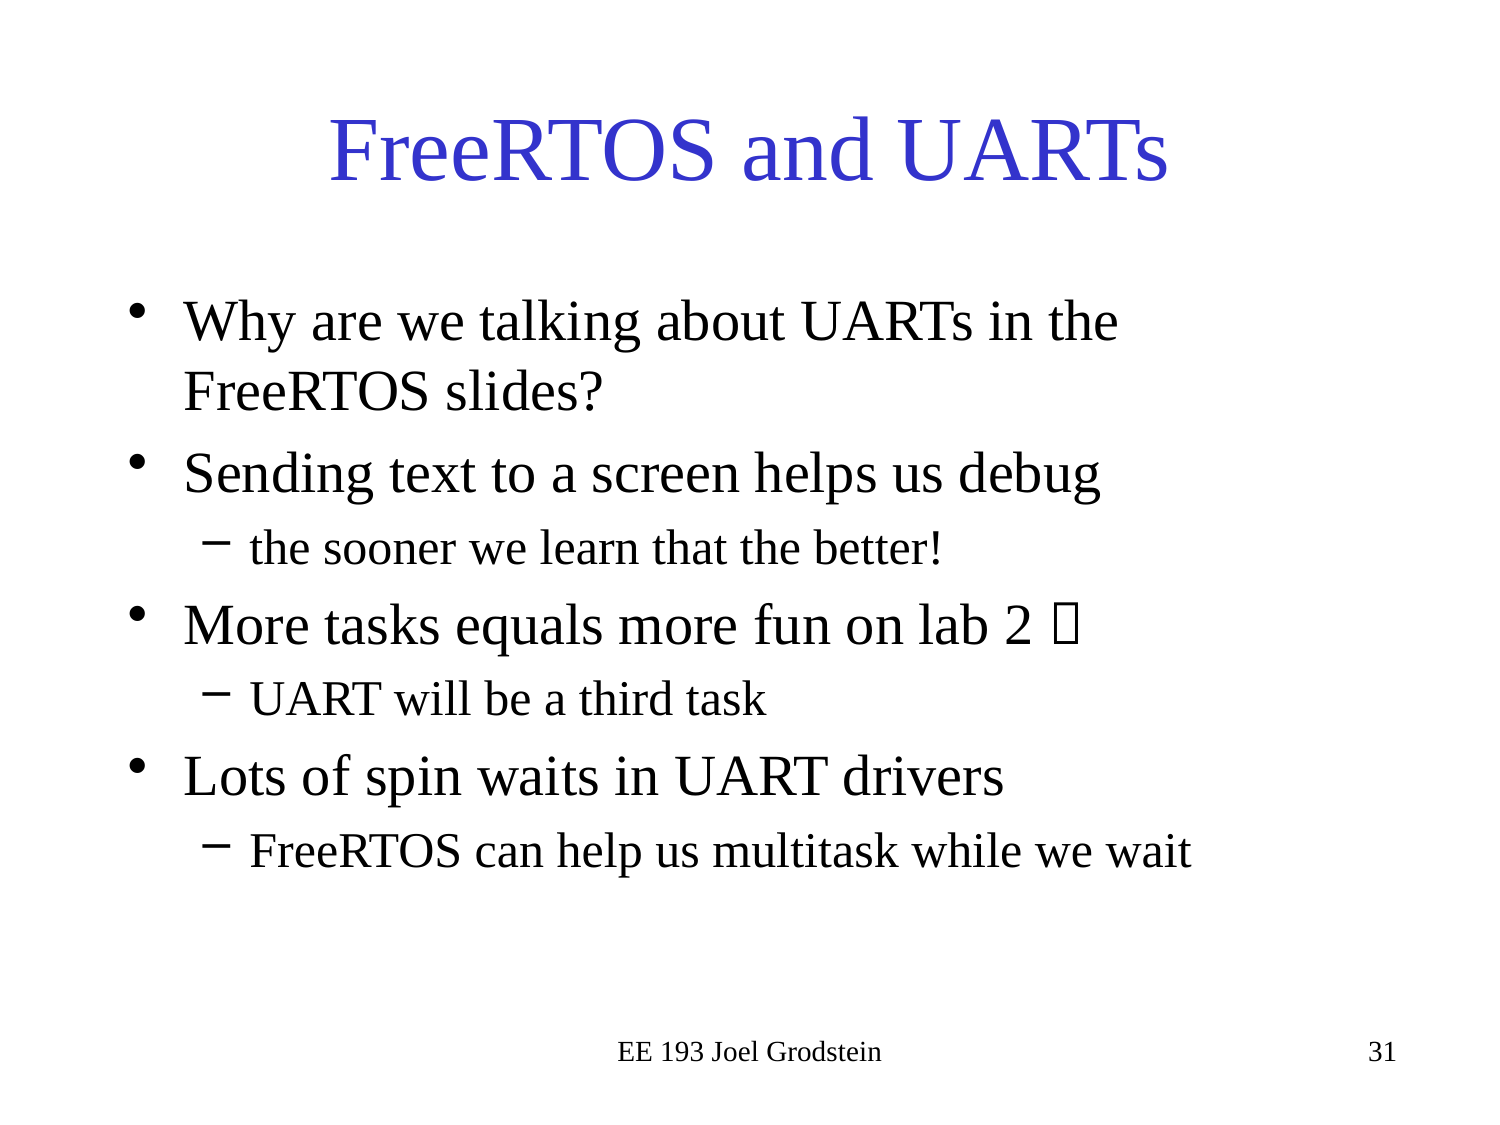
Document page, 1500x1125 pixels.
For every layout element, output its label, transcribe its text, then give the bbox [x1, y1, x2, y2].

footer EE 193 Joel Grodstein [512, 1024, 988, 1101]
list Why are we talking about UARTs in the FreeRTOS slides? Sending text to a screen helps us debug the sooner we learn that the better! More tasks equals more fun on lab 2  UART will be a third task Lots of spin waits in UART drivers FreeRTOS can help us multitask while we wait [112, 275, 1388, 1000]
title FreeRTOS and UARTs [112, 50, 1388, 238]
